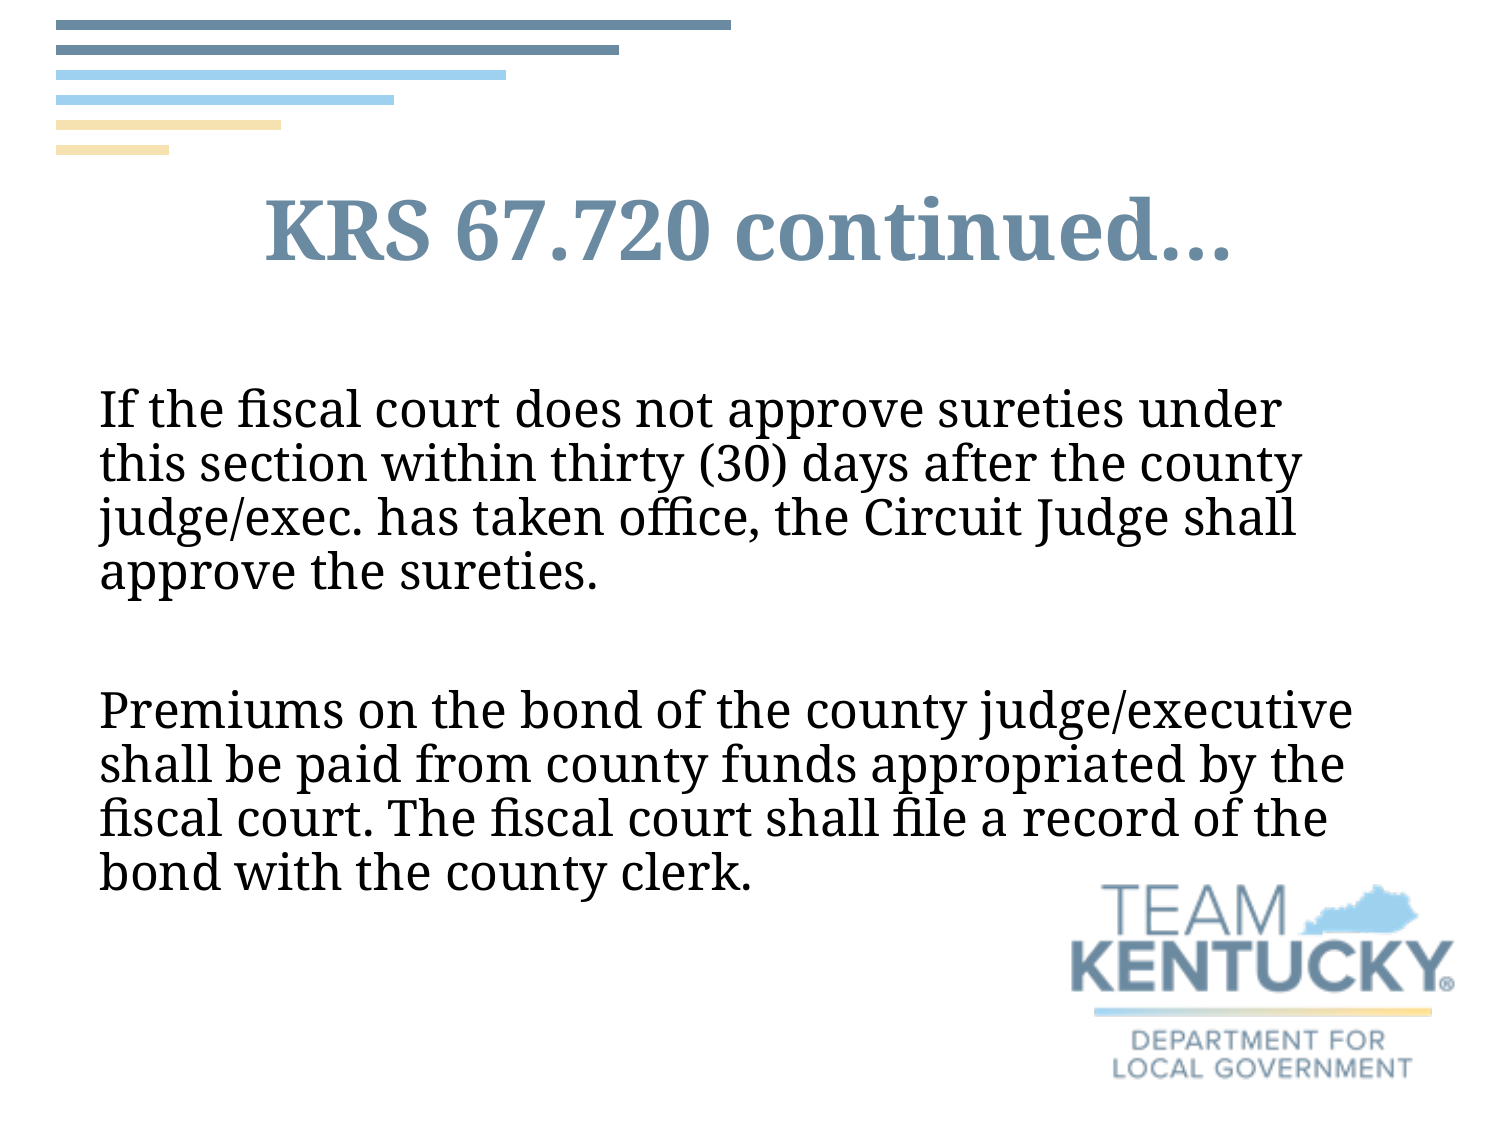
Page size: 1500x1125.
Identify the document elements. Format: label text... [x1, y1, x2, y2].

list If the fiscal court does not approve sureties under this section within thirty (30) days after the county judge/exec. has taken office, the Circuit Judge shall approve the sureties. Premiums on the bond of the county judge/executive shall be paid from county funds appropriated by the fiscal court. The fiscal court shall file a record of the bond with the county clerk. [84, 308, 1379, 1023]
picture [1068, 883, 1459, 1088]
title KRS 67.720 continued… [103, 125, 1397, 343]
